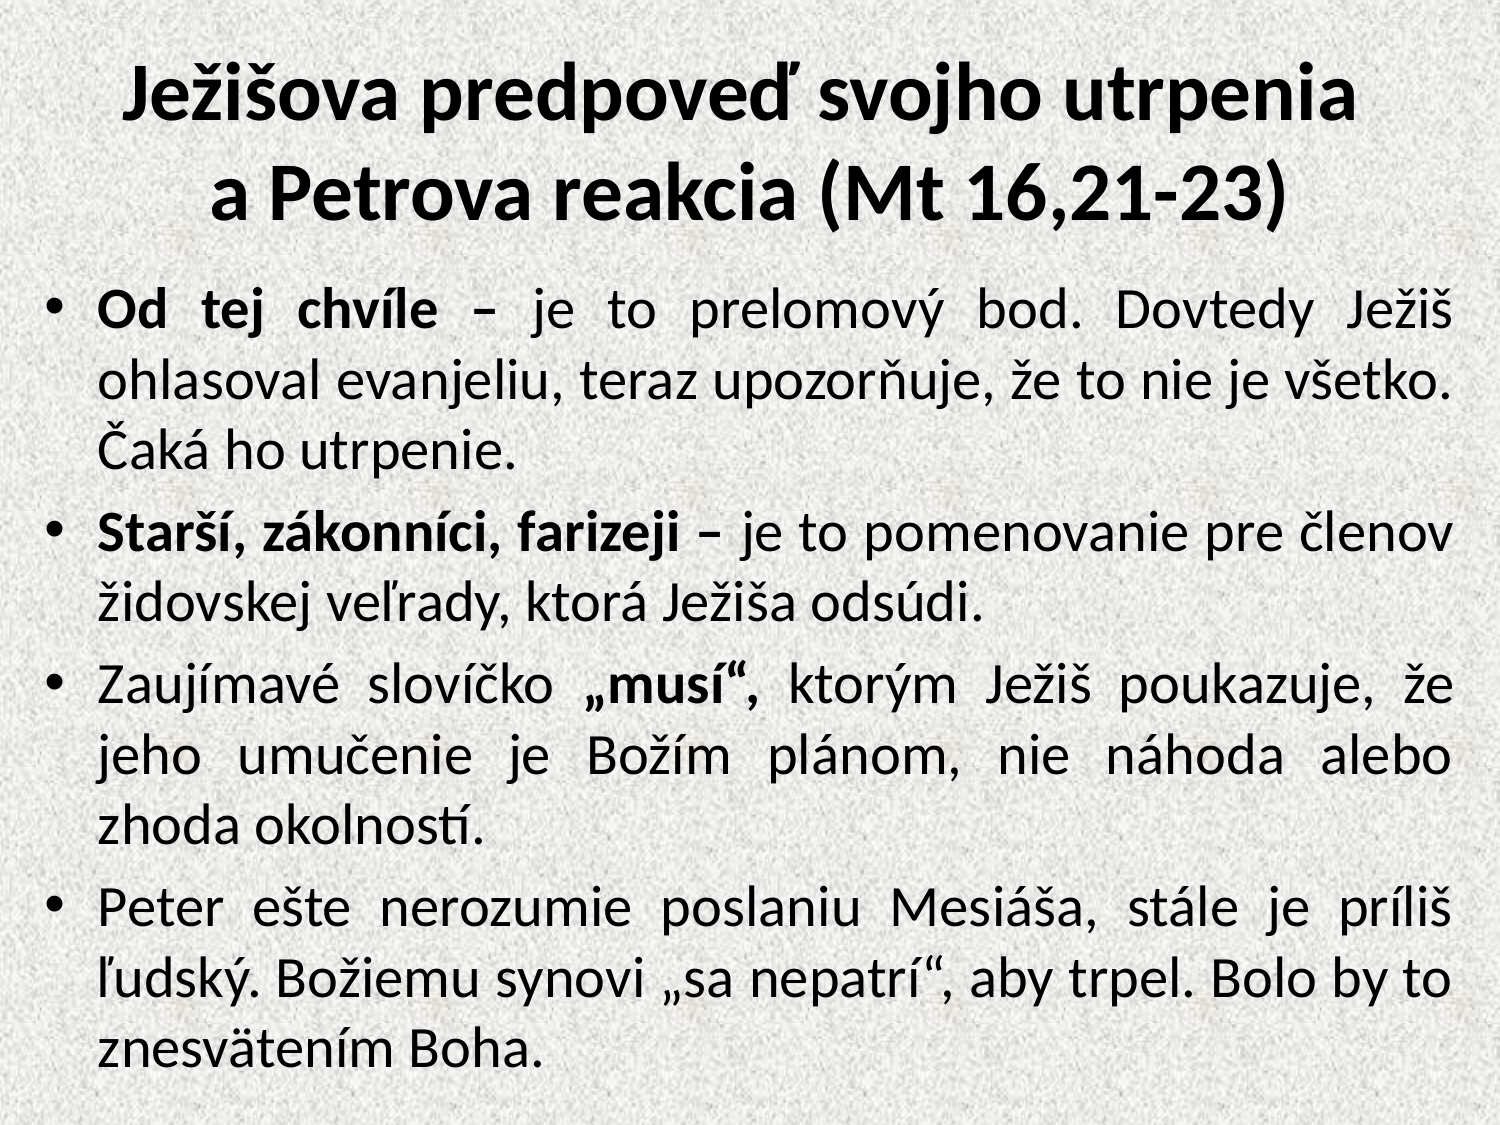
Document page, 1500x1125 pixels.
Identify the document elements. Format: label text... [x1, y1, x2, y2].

title Ježišova predpoveď svojho utrpenia a Petrova reakcia (Mt 16,21-23) [74, 18, 1426, 256]
list Od tej chvíle – je to prelomový bod. Dovtedy Ježiš ohlasoval evanjeliu, teraz upozorňuje, že to nie je všetko. Čaká ho utrpenie. Starší, zákonníci, farizeji – je to pomenovanie pre členov židovskej veľrady, ktorá Ježiša odsúdi. Zaujímavé slovíčko „musí“, ktorým Ježiš poukazuje, že jeho umučenie je Božím plánom, nie náhoda alebo zhoda okolností. Peter ešte nerozumie poslaniu Mesiáša, stále je príliš ľudský. Božiemu synovi „sa nepatrí“, aby trpel. Bolo by to znesvätením Boha. [29, 262, 1471, 1095]
picture [0, 0, 1500, 1125]
